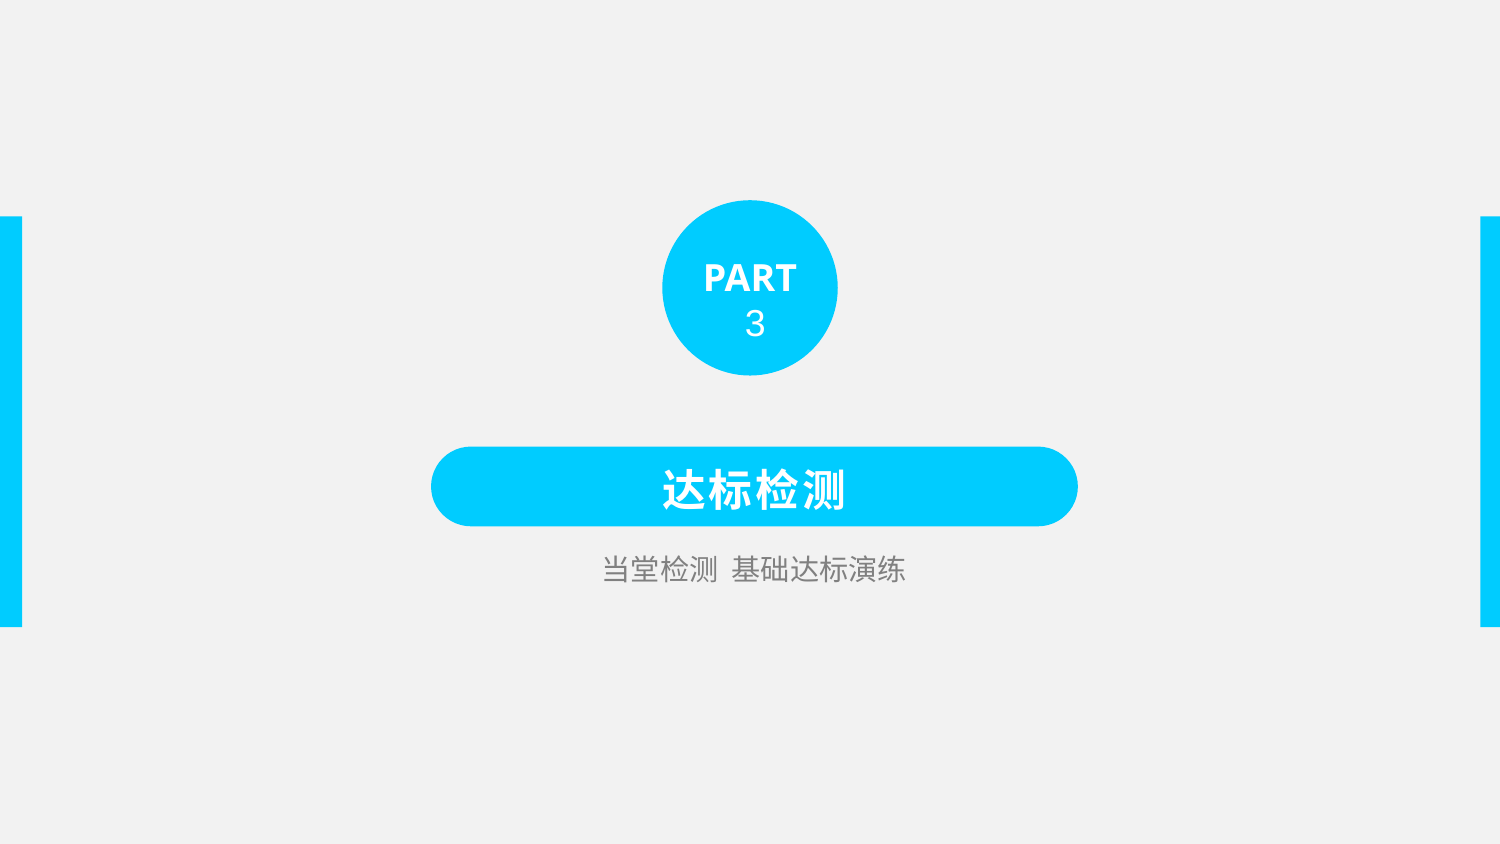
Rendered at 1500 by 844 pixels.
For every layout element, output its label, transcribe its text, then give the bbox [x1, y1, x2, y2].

text_box PART 3 [662, 248, 838, 351]
text_box [669, 198, 831, 248]
text_box [0, 214, 24, 629]
text_box [1478, 214, 1500, 629]
text_box 当堂检测 基础达标演练 [457, 545, 1052, 592]
text_box [686, 351, 814, 378]
text_box [428, 444, 1080, 529]
text_box 达标检测 [497, 457, 1012, 521]
